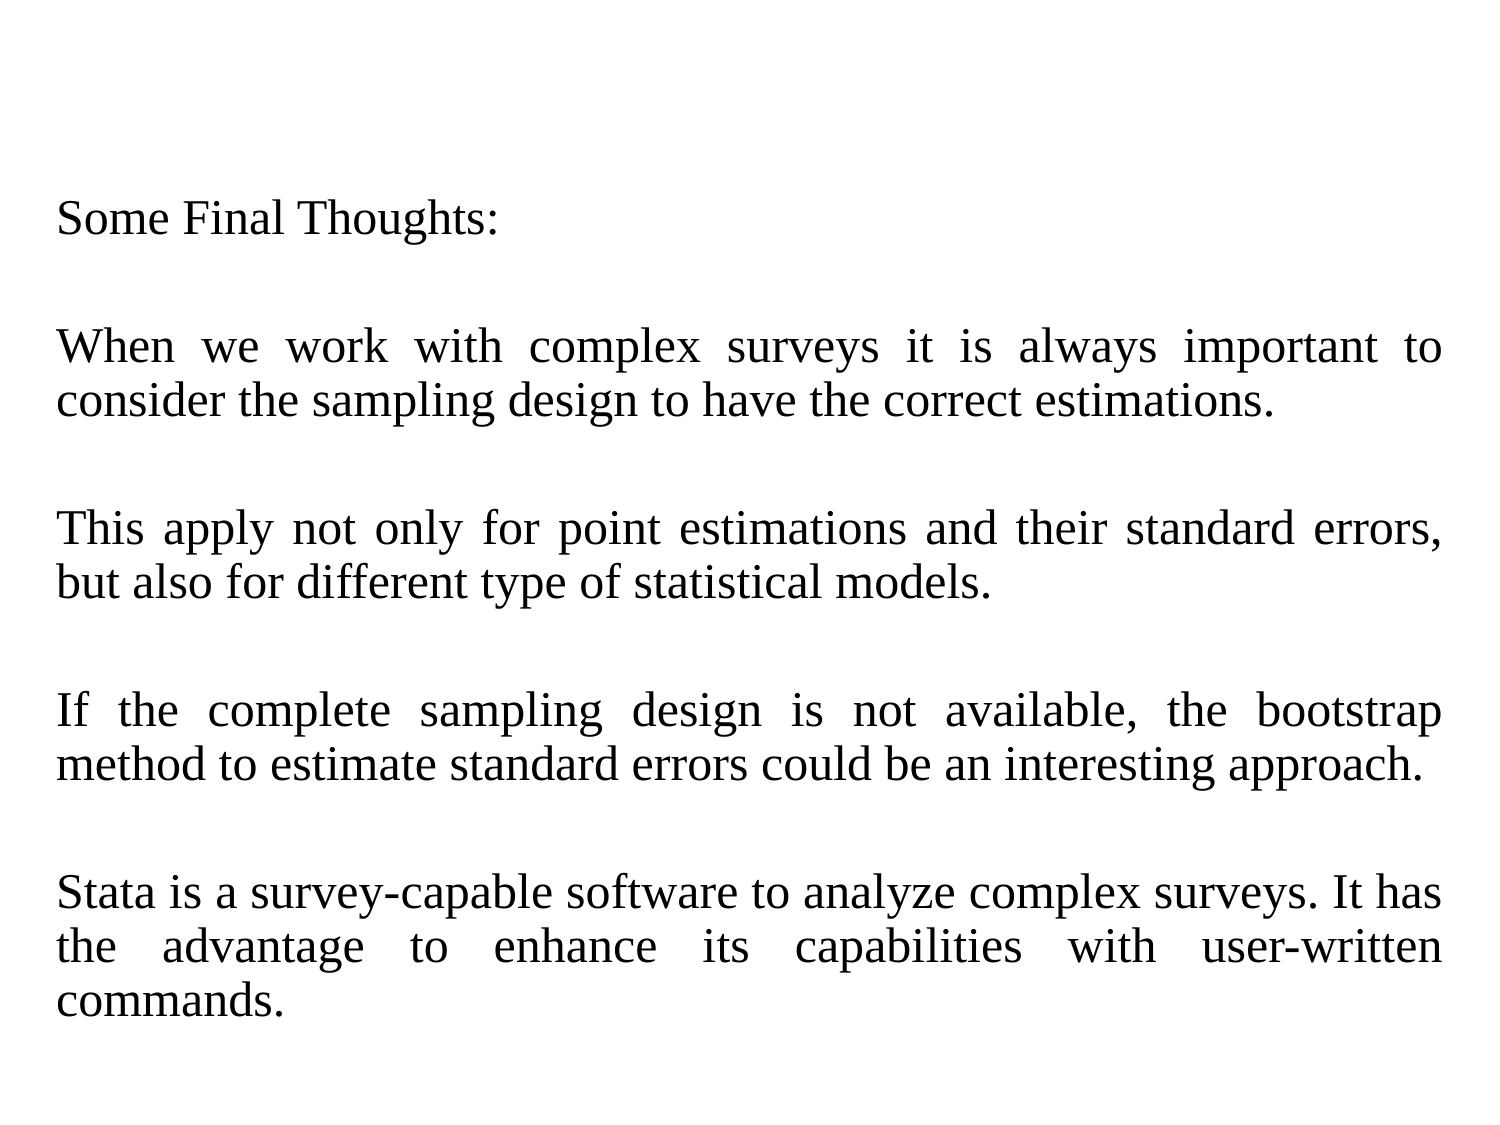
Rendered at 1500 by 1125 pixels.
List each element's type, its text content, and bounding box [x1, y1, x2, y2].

text_box Some Final Thoughts: When we work with complex surveys it is always important to consider the sampling design to have the correct estimations. This apply not only for point estimations and their standard errors, but also for different type of statistical models. If the complete sampling design is not available, the bootstrap method to estimate standard errors could be an interesting approach. Stata is a survey-capable software to analyze complex surveys. It has the advantage to enhance its capabilities with user-written commands. [41, 184, 1459, 1035]
